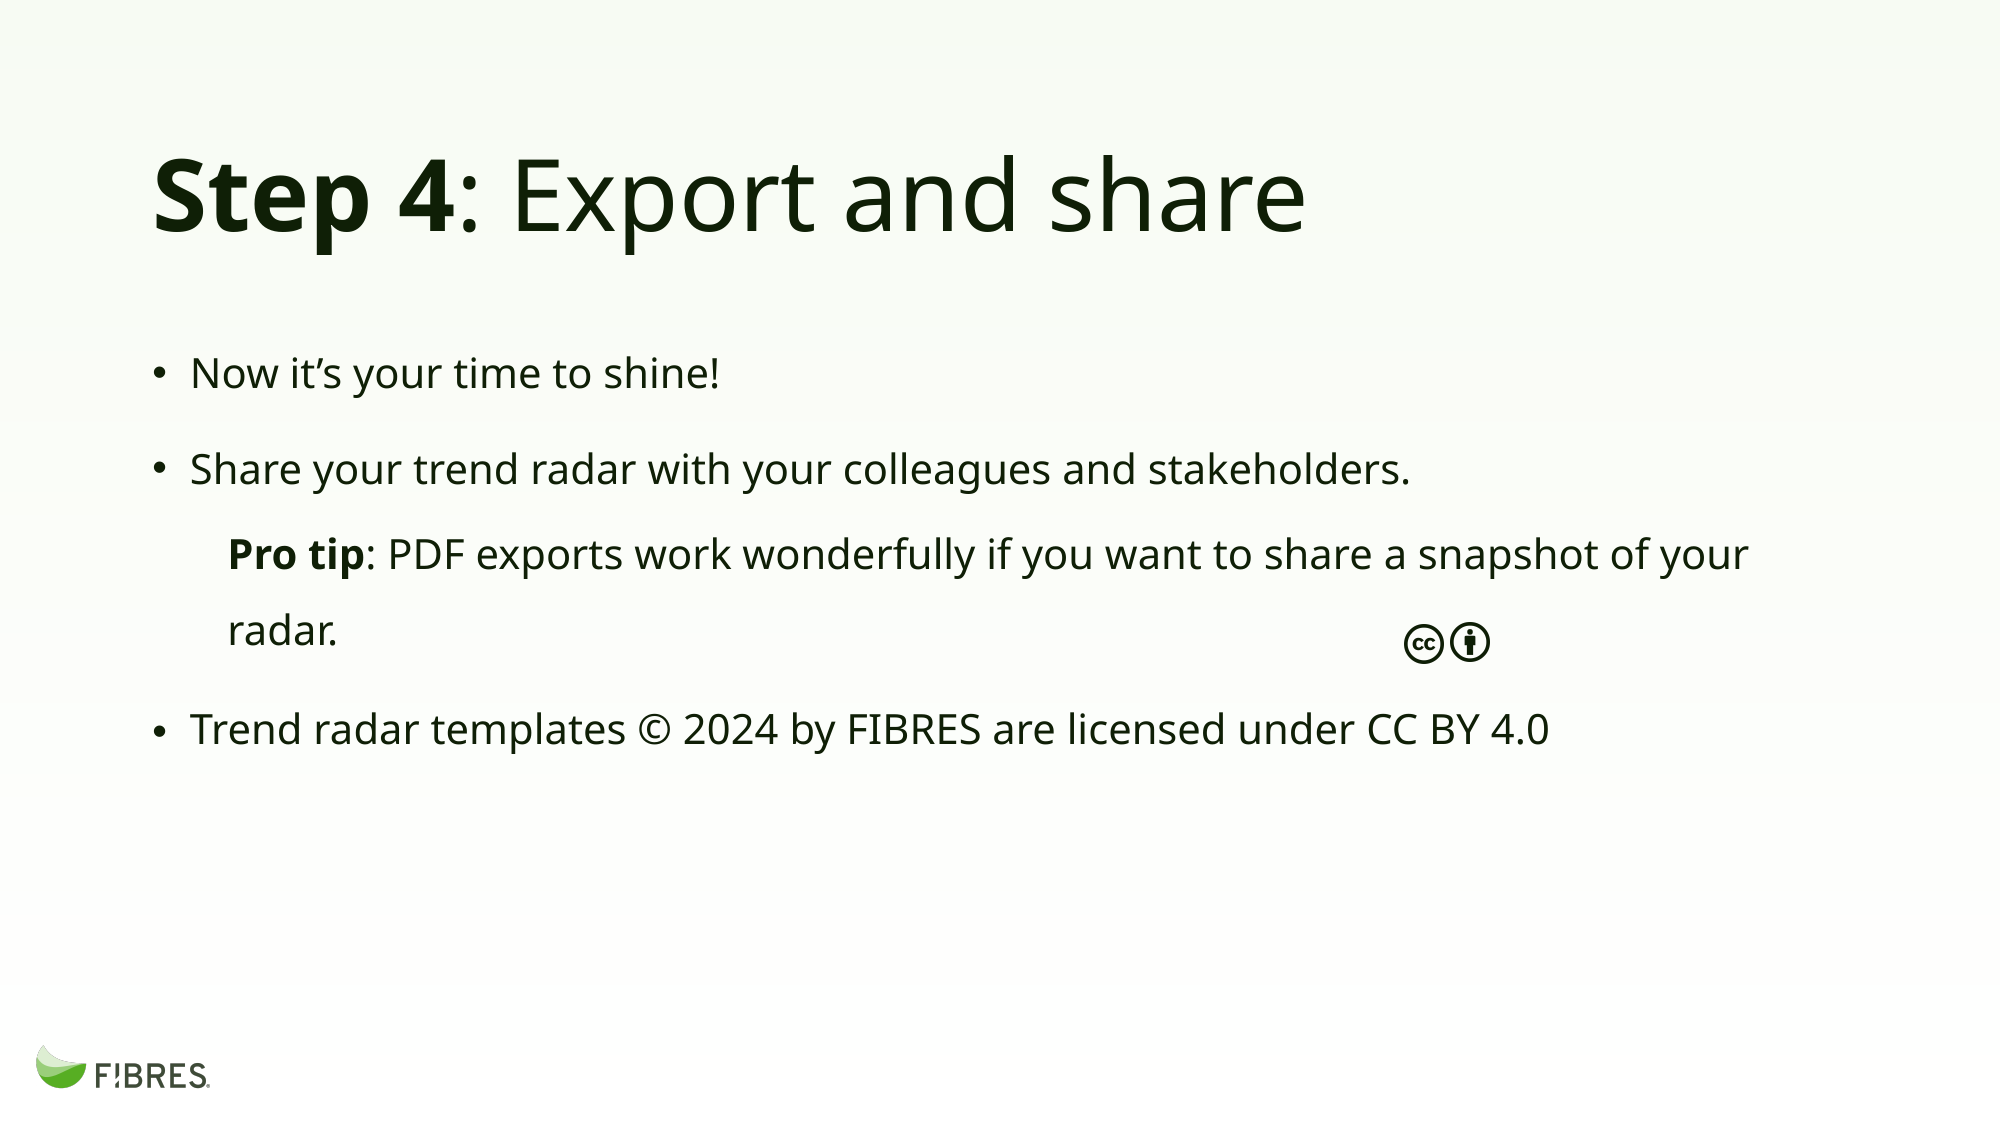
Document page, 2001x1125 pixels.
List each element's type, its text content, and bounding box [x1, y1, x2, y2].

list Now it’s your time to shine! Share your trend radar with your colleagues and stakeholders. Pro tip: PDF exports work wonderfully if you want to share a snapshot of your radar. Trend radar templates © 2024 by FIBRES are licensed under CC BY 4.0 [137, 314, 1863, 1008]
picture [36, 1045, 210, 1106]
picture [1450, 622, 1490, 662]
picture [1404, 624, 1444, 664]
title Step 4: Export and share [137, 117, 1863, 261]
